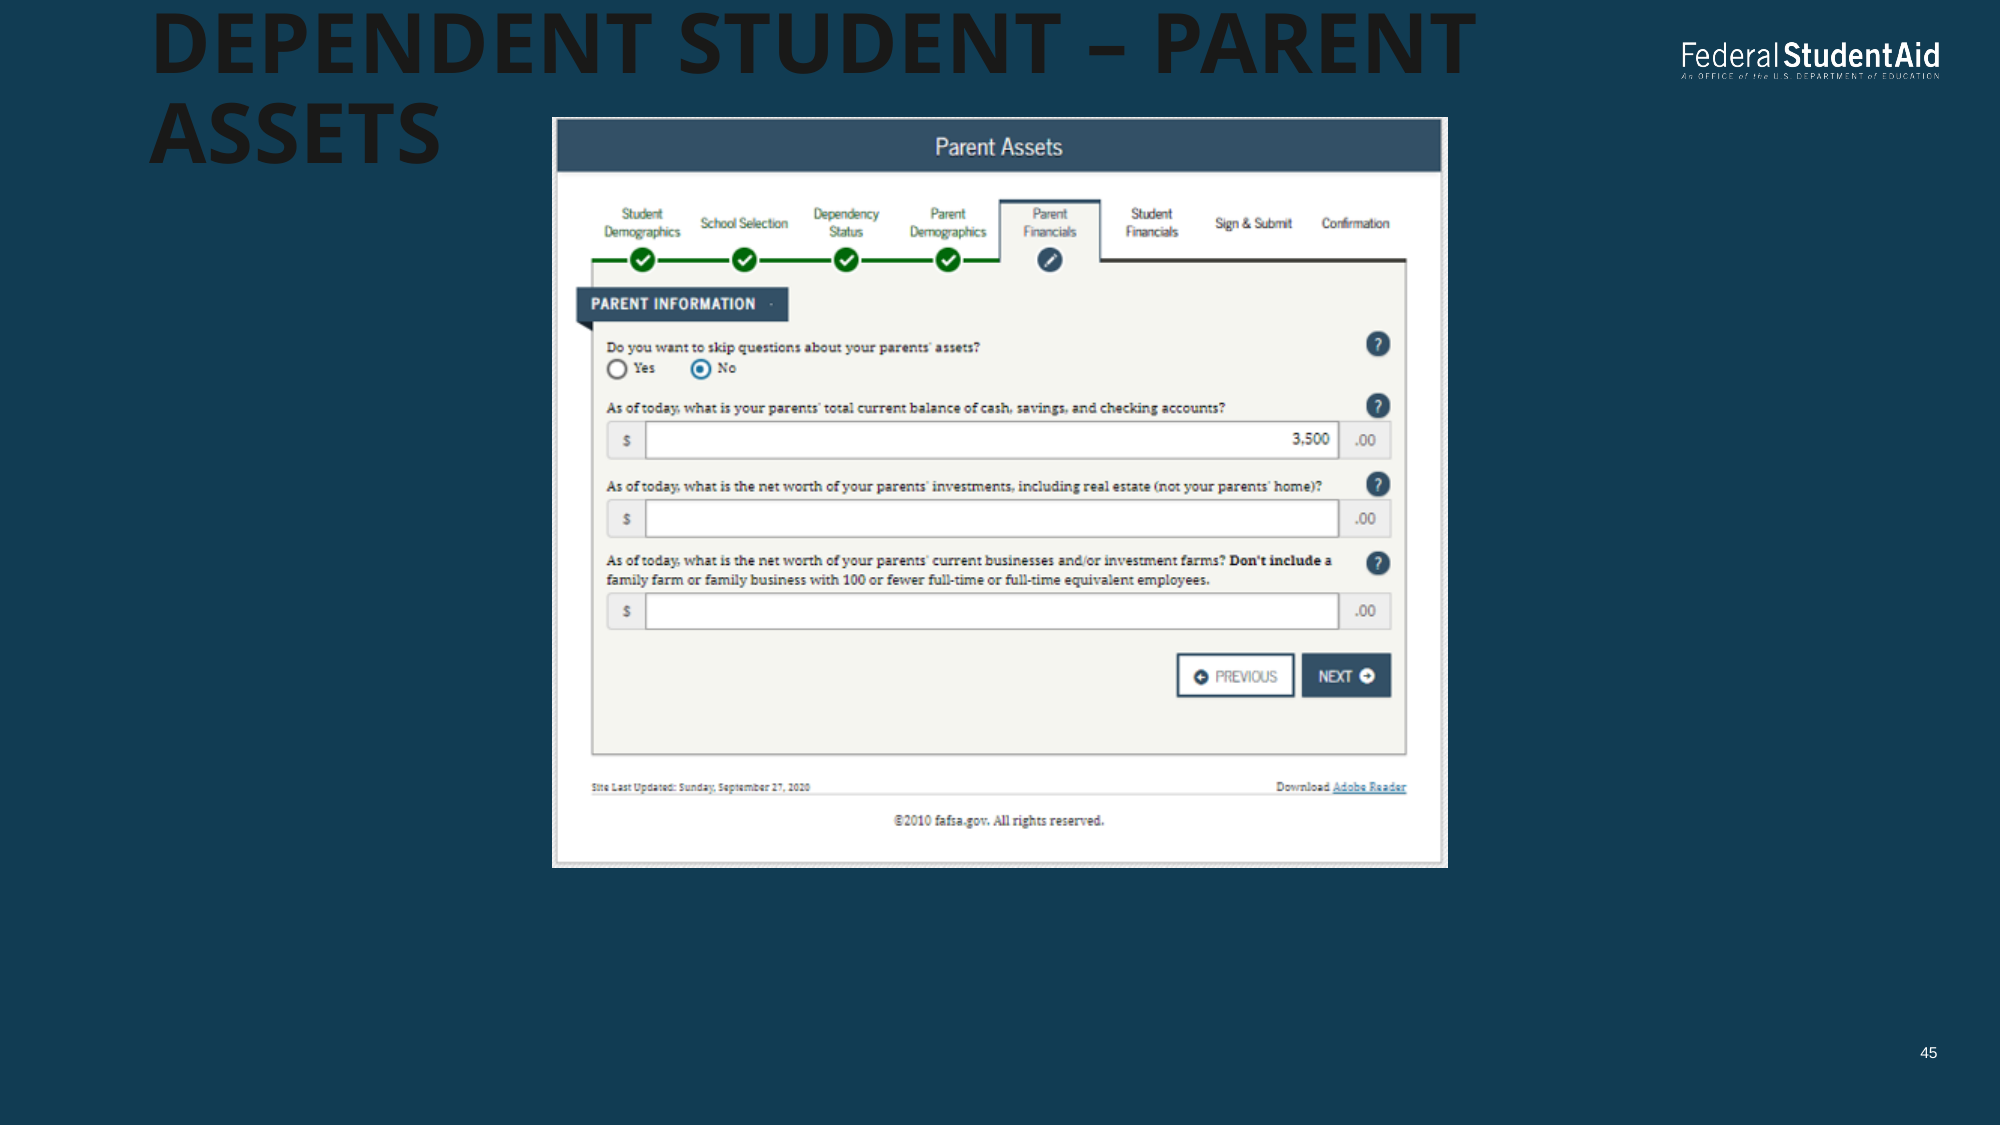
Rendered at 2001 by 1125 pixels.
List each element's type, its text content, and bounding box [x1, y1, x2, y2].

title Dependent student – parent assets [149, 58, 1606, 190]
picture [1681, 42, 1939, 79]
slide_number 45 [1920, 1042, 1986, 1094]
picture [552, 117, 1448, 868]
